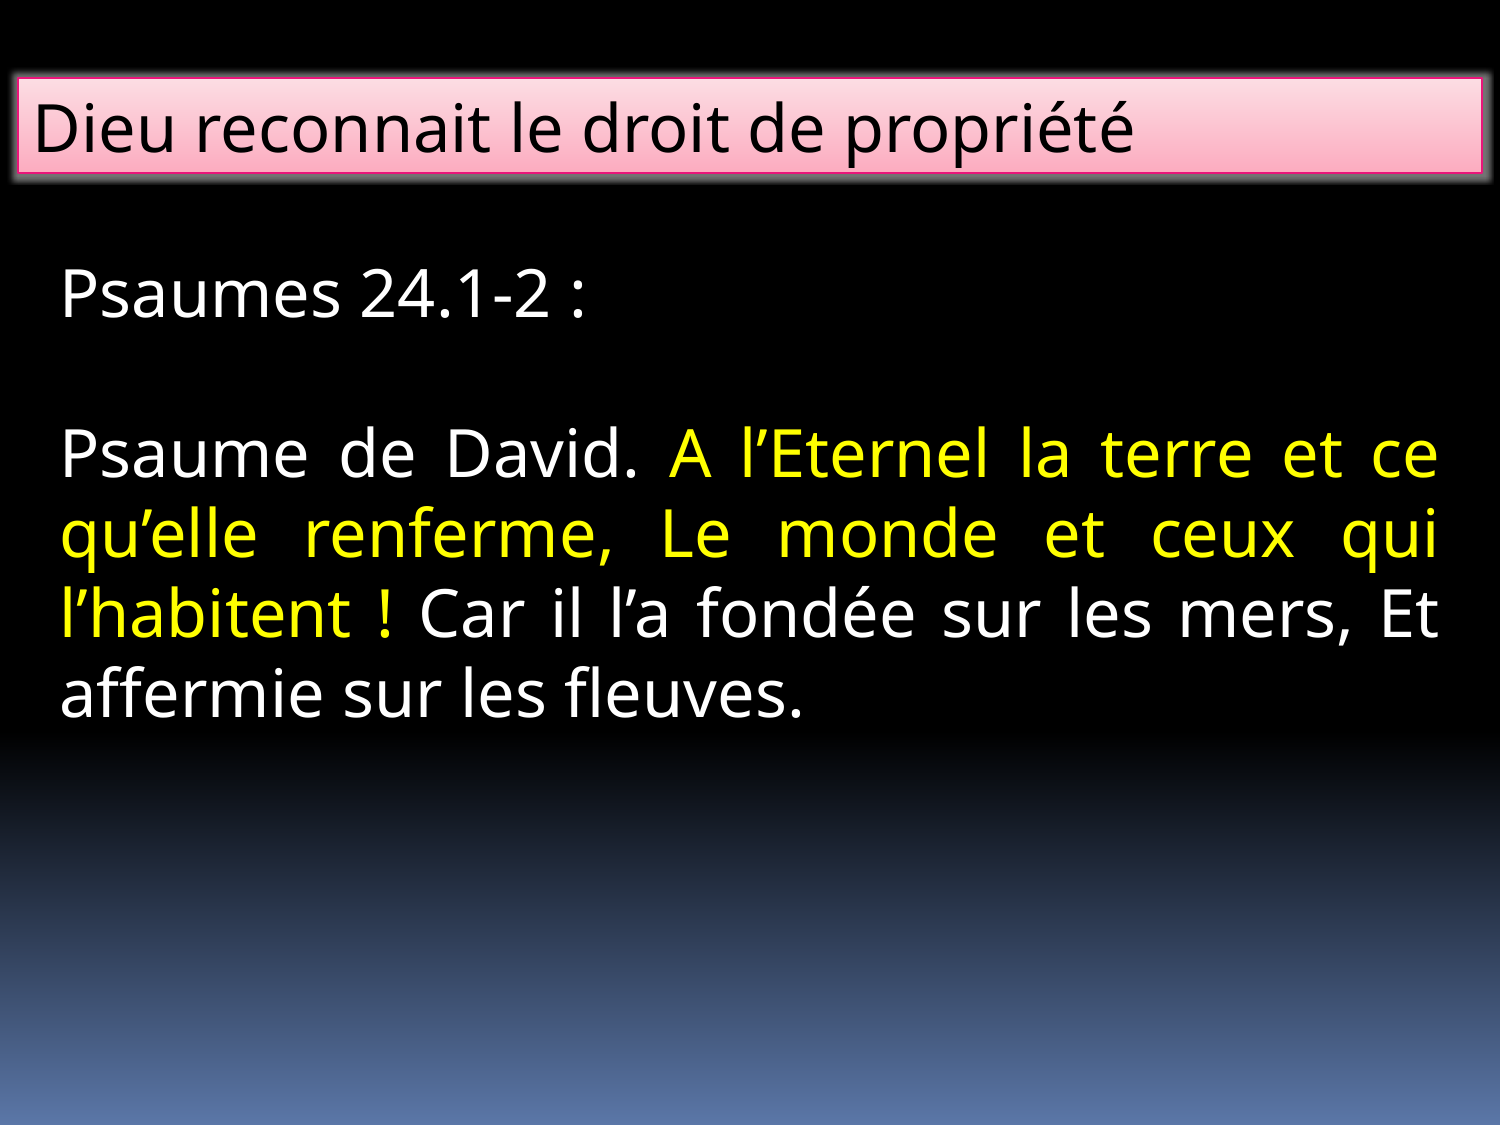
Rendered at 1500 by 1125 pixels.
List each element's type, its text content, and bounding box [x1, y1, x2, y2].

text_box Psaumes 24.1-2 : Psaume de David. A l’Eternel la terre et ce qu’elle renferme, Le monde et ceux qui l’habitent ! Car il l’a fondée sur les mers, Et affermie sur les fleuves. [44, 243, 1457, 738]
text_box Dieu reconnait le droit de propriété [17, 77, 1483, 174]
